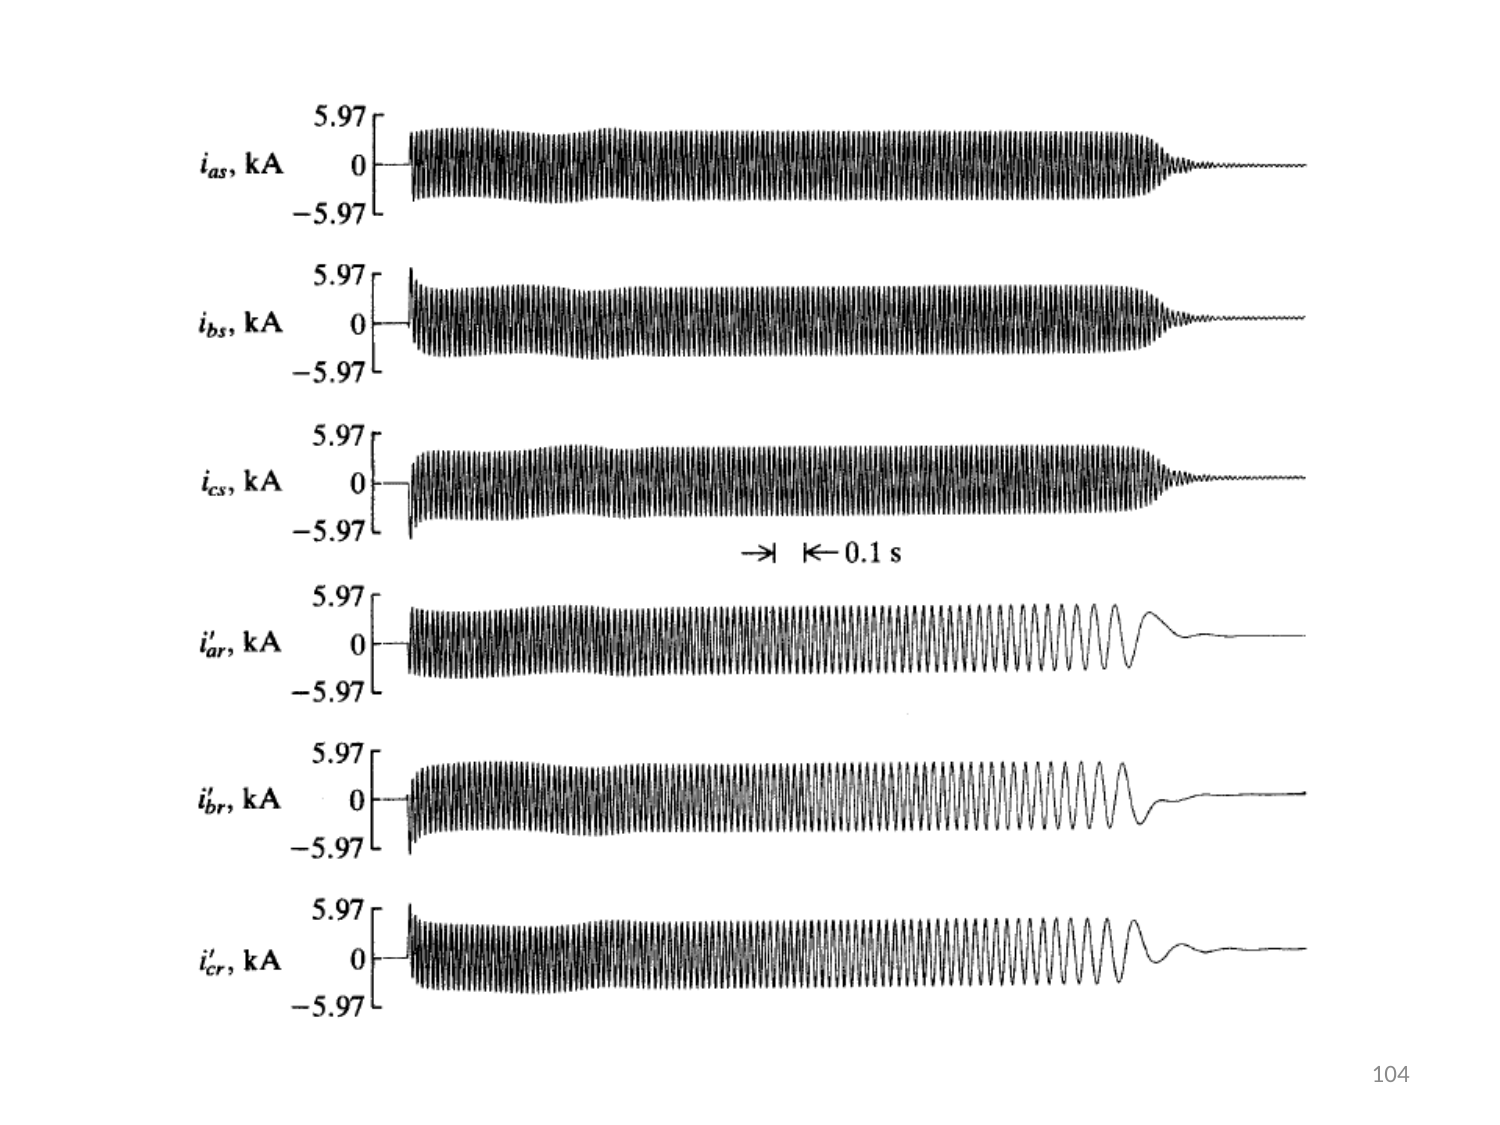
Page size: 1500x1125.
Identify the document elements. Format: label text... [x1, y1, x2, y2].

picture [166, 83, 1334, 1042]
slide_number 104 [1074, 1042, 1425, 1103]
